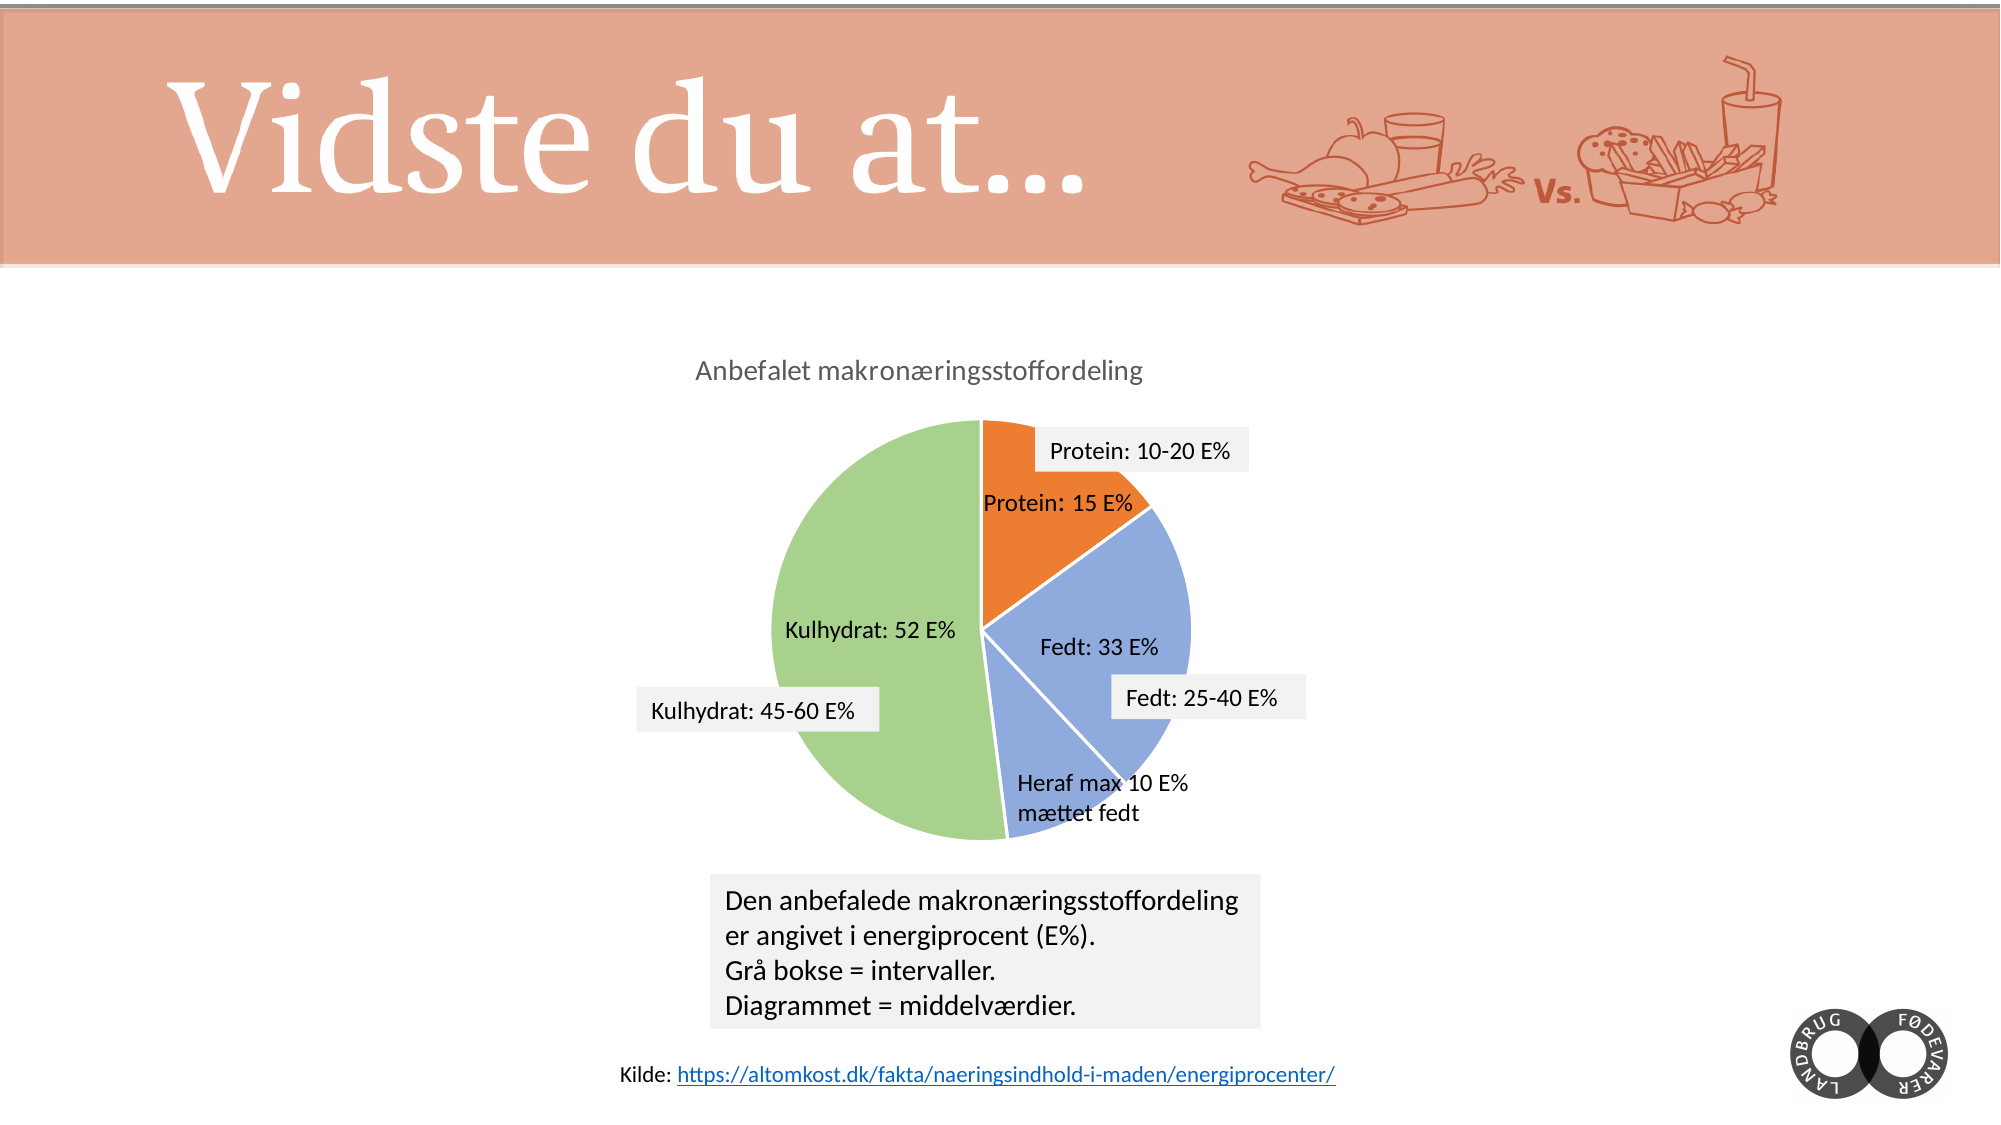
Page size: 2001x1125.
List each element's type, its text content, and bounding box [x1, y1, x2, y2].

text_box Kilde: https://altomkost.dk/fakta/naeringsindhold-i-maden/energiprocenter/ [605, 1052, 1549, 1095]
picture [0, 4, 2000, 268]
picture [1789, 1008, 1949, 1100]
text_box Den anbefalede makronæringsstoffordeling er angivet i energiprocent (E%). Grå bokse = intervaller. Diagrammet = middelværdier. [710, 874, 1261, 1029]
chart [572, 343, 1390, 852]
